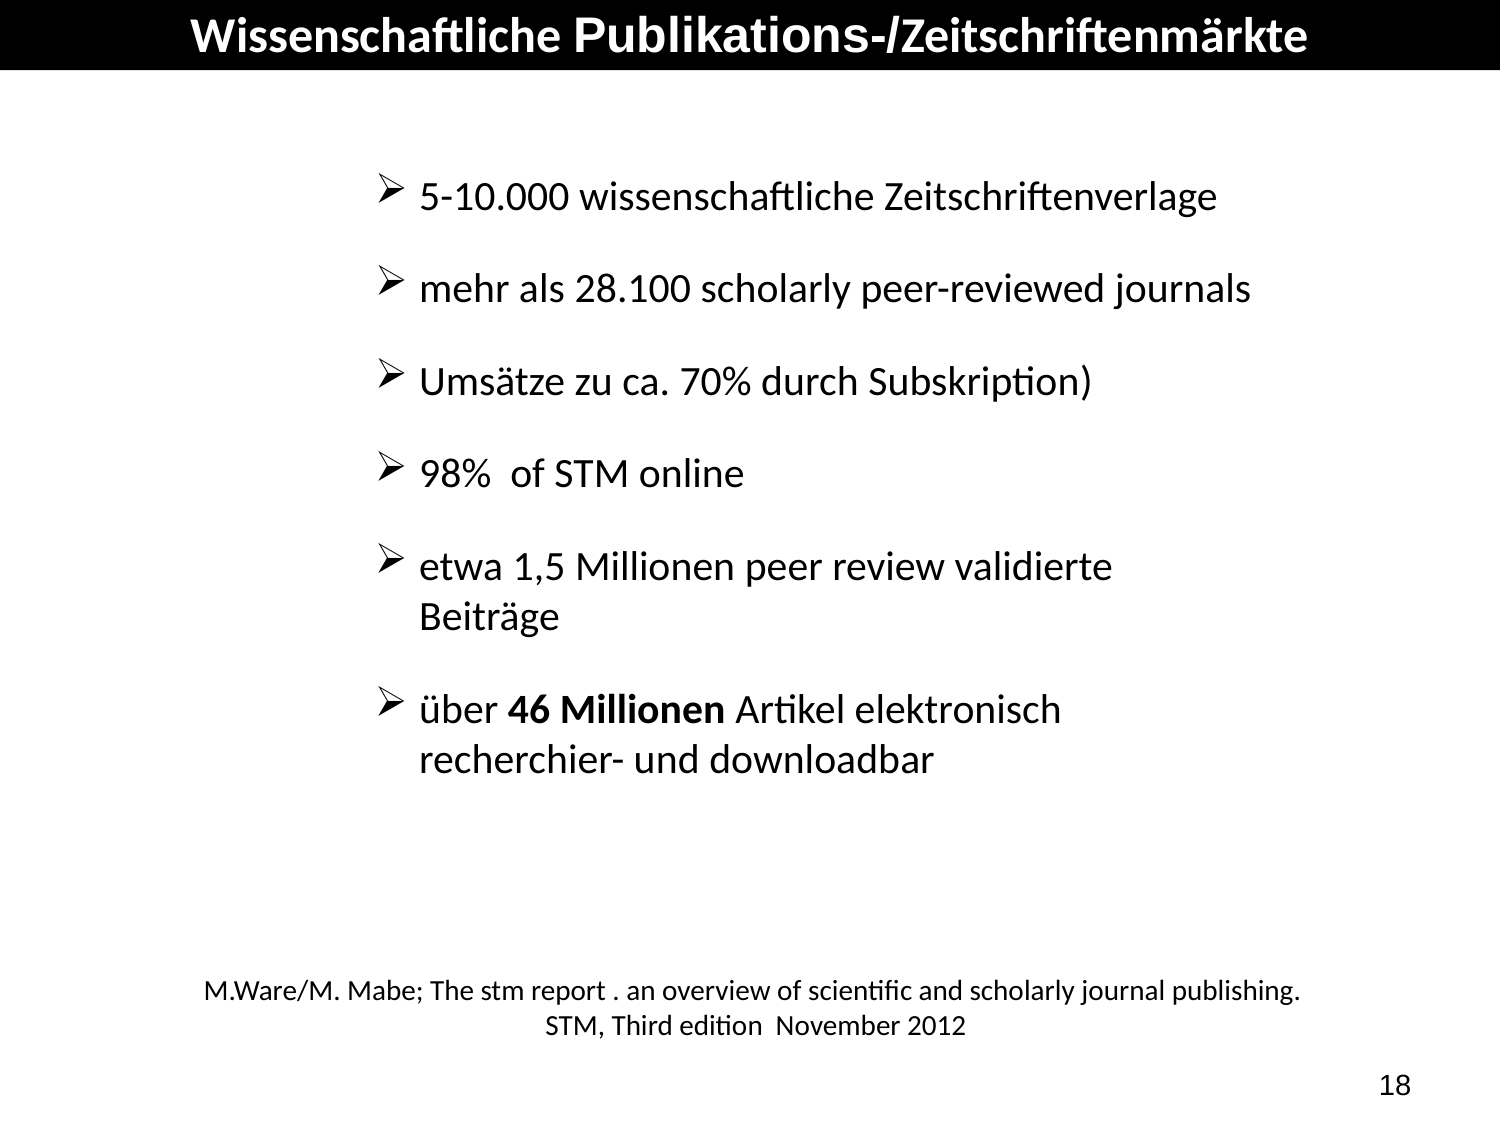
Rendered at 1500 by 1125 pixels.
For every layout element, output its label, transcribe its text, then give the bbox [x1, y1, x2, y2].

text_box M.Ware/M. Mabe; The stm report . an overview of scientific and scholarly journal publishing. STM, Third edition November 2012 [53, 964, 1459, 1049]
text_box Wissenschaftliche Publikations-/Zeitschriftenmärkte [0, 0, 1500, 71]
text_box über 46 Millionen Artikel elektronisch recherchier- und downloadbar [360, 674, 1176, 789]
text_box 5-10.000 wissenschaftliche Zeitschriftenverlage [360, 160, 1272, 226]
text_box mehr als 28.100 scholarly peer-reviewed journals [360, 253, 1272, 319]
text_box Umsätze zu ca. 70% durch Subskription) [360, 346, 1272, 411]
text_box 98% of STM online [360, 438, 1001, 504]
text_box etwa 1,5 Millionen peer review validierte Beiträge [360, 531, 1176, 646]
